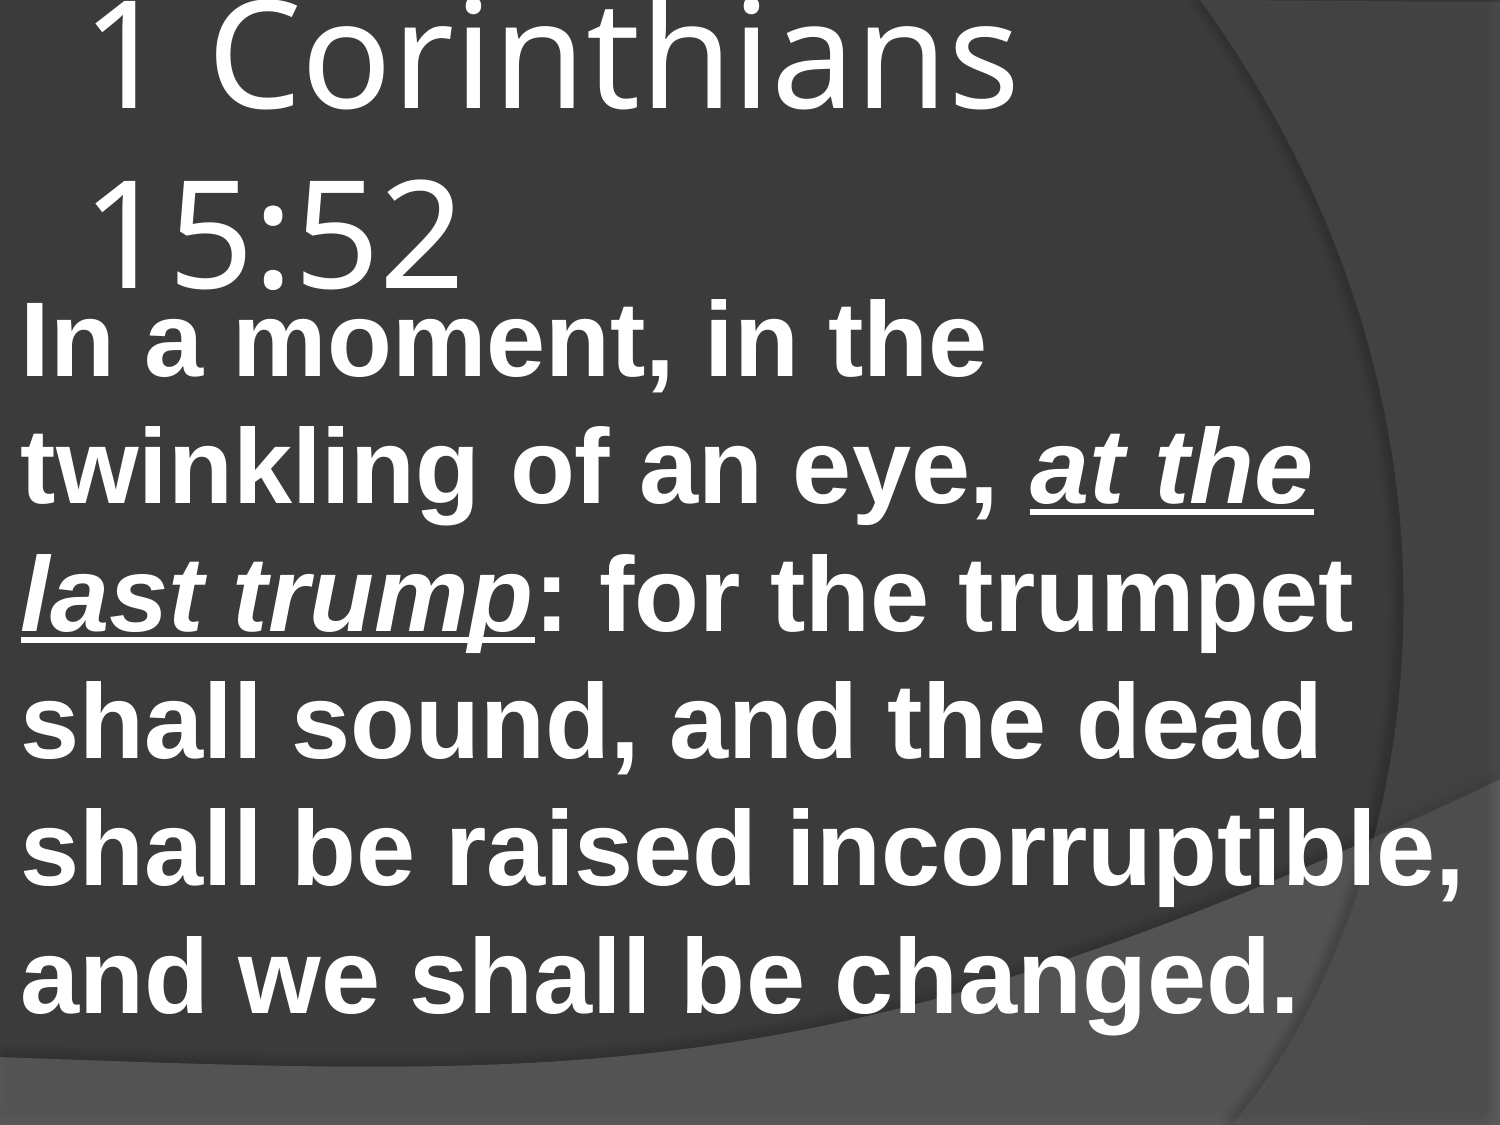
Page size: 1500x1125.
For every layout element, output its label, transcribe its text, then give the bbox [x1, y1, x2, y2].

title 1 Corinthians 15:52 [75, 45, 1425, 233]
list In a moment, in the twinkling of an eye, at the last trump: for the trumpet shall sound, and the dead shall be raised incorruptible, and we shall be changed. [0, 262, 1488, 1125]
